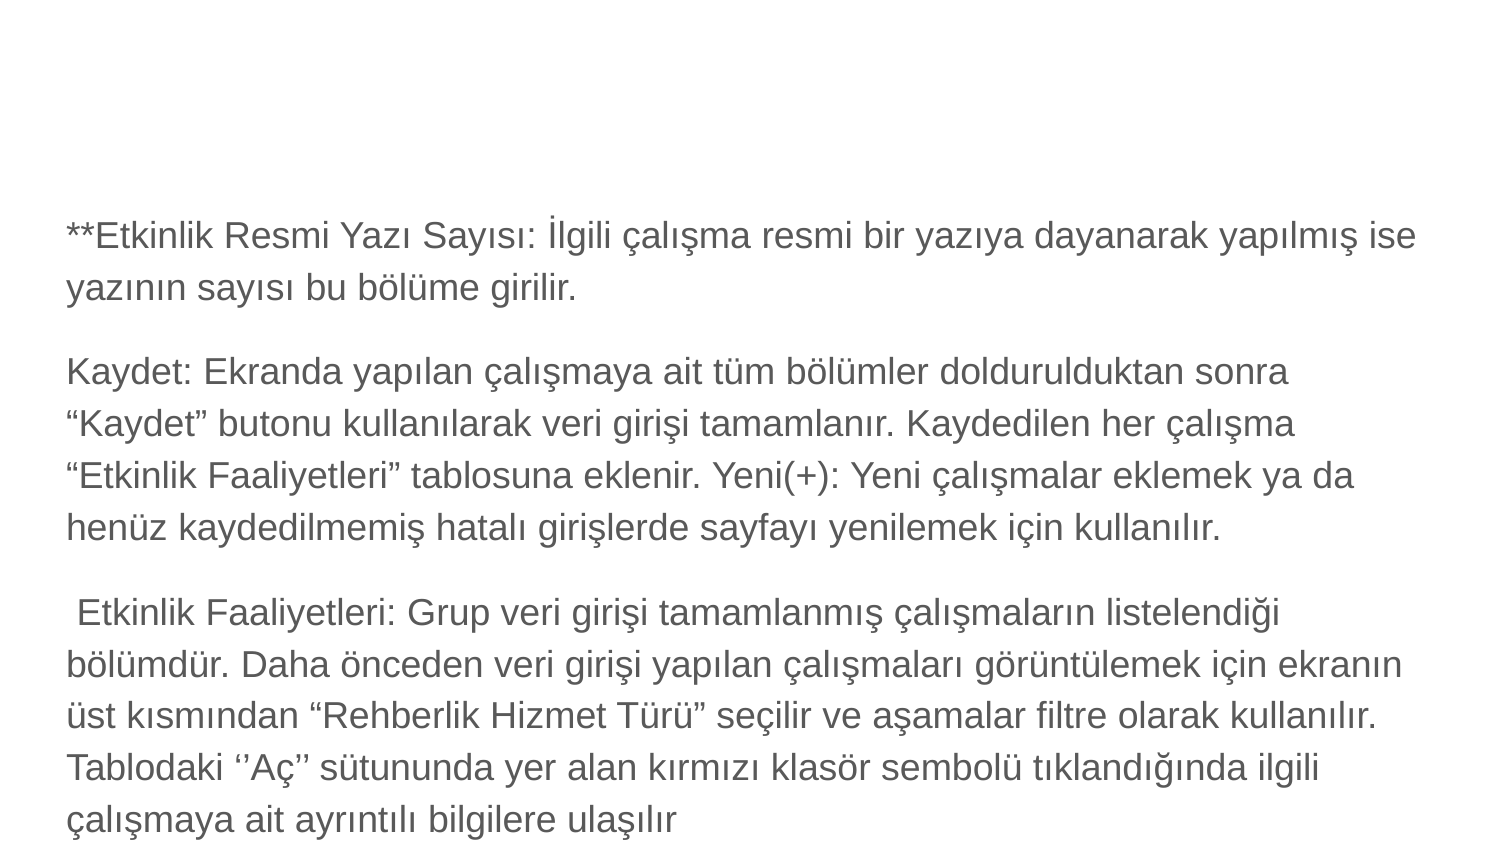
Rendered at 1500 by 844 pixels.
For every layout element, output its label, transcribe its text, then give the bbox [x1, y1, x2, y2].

list **Etkinlik Resmi Yazı Sayısı: İlgili çalışma resmi bir yazıya dayanarak yapılmış ise yazının sayısı bu bölüme girilir. Kaydet: Ekranda yapılan çalışmaya ait tüm bölümler doldurulduktan sonra “Kaydet” butonu kullanılarak veri girişi tamamlanır. Kaydedilen her çalışma “Etkinlik Faaliyetleri” tablosuna eklenir. Yeni(+): Yeni çalışmalar eklemek ya da henüz kaydedilmemiş hatalı girişlerde sayfayı yenilemek için kullanılır. Etkinlik Faaliyetleri: Grup veri girişi tamamlanmış çalışmaların listelendiği bölümdür. Daha önceden veri girişi yapılan çalışmaları görüntülemek için ekranın üst kısmından “Rehberlik Hizmet Türü” seçilir ve aşamalar filtre olarak kullanılır. Tablodaki ‘’Aç’’ sütununda yer alan kırmızı klasör sembolü tıklandığında ilgili çalışmaya ait ayrıntılı bilgilere ulaşılır [51, 189, 1449, 844]
